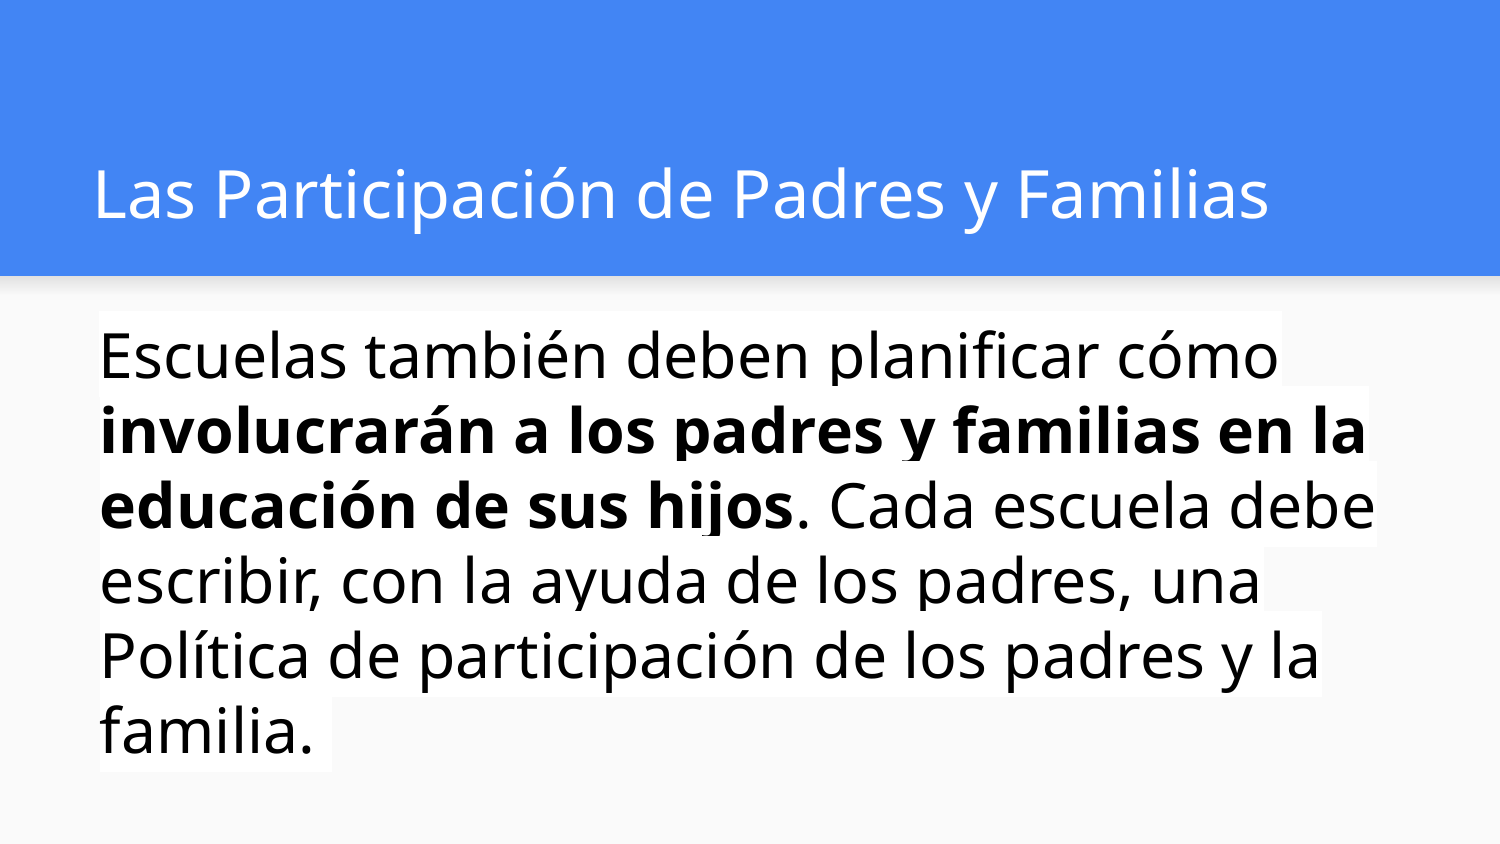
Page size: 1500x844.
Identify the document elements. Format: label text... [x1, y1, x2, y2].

title Las Participación de Padres y Familias [77, 121, 1427, 248]
list Escuelas también deben planificar cómo involucrarán a los padres y familias en la educación de sus hijos. Cada escuela debe escribir, con la ayuda de los padres, una Política de participación de los padres y la familia. [75, 300, 1425, 785]
